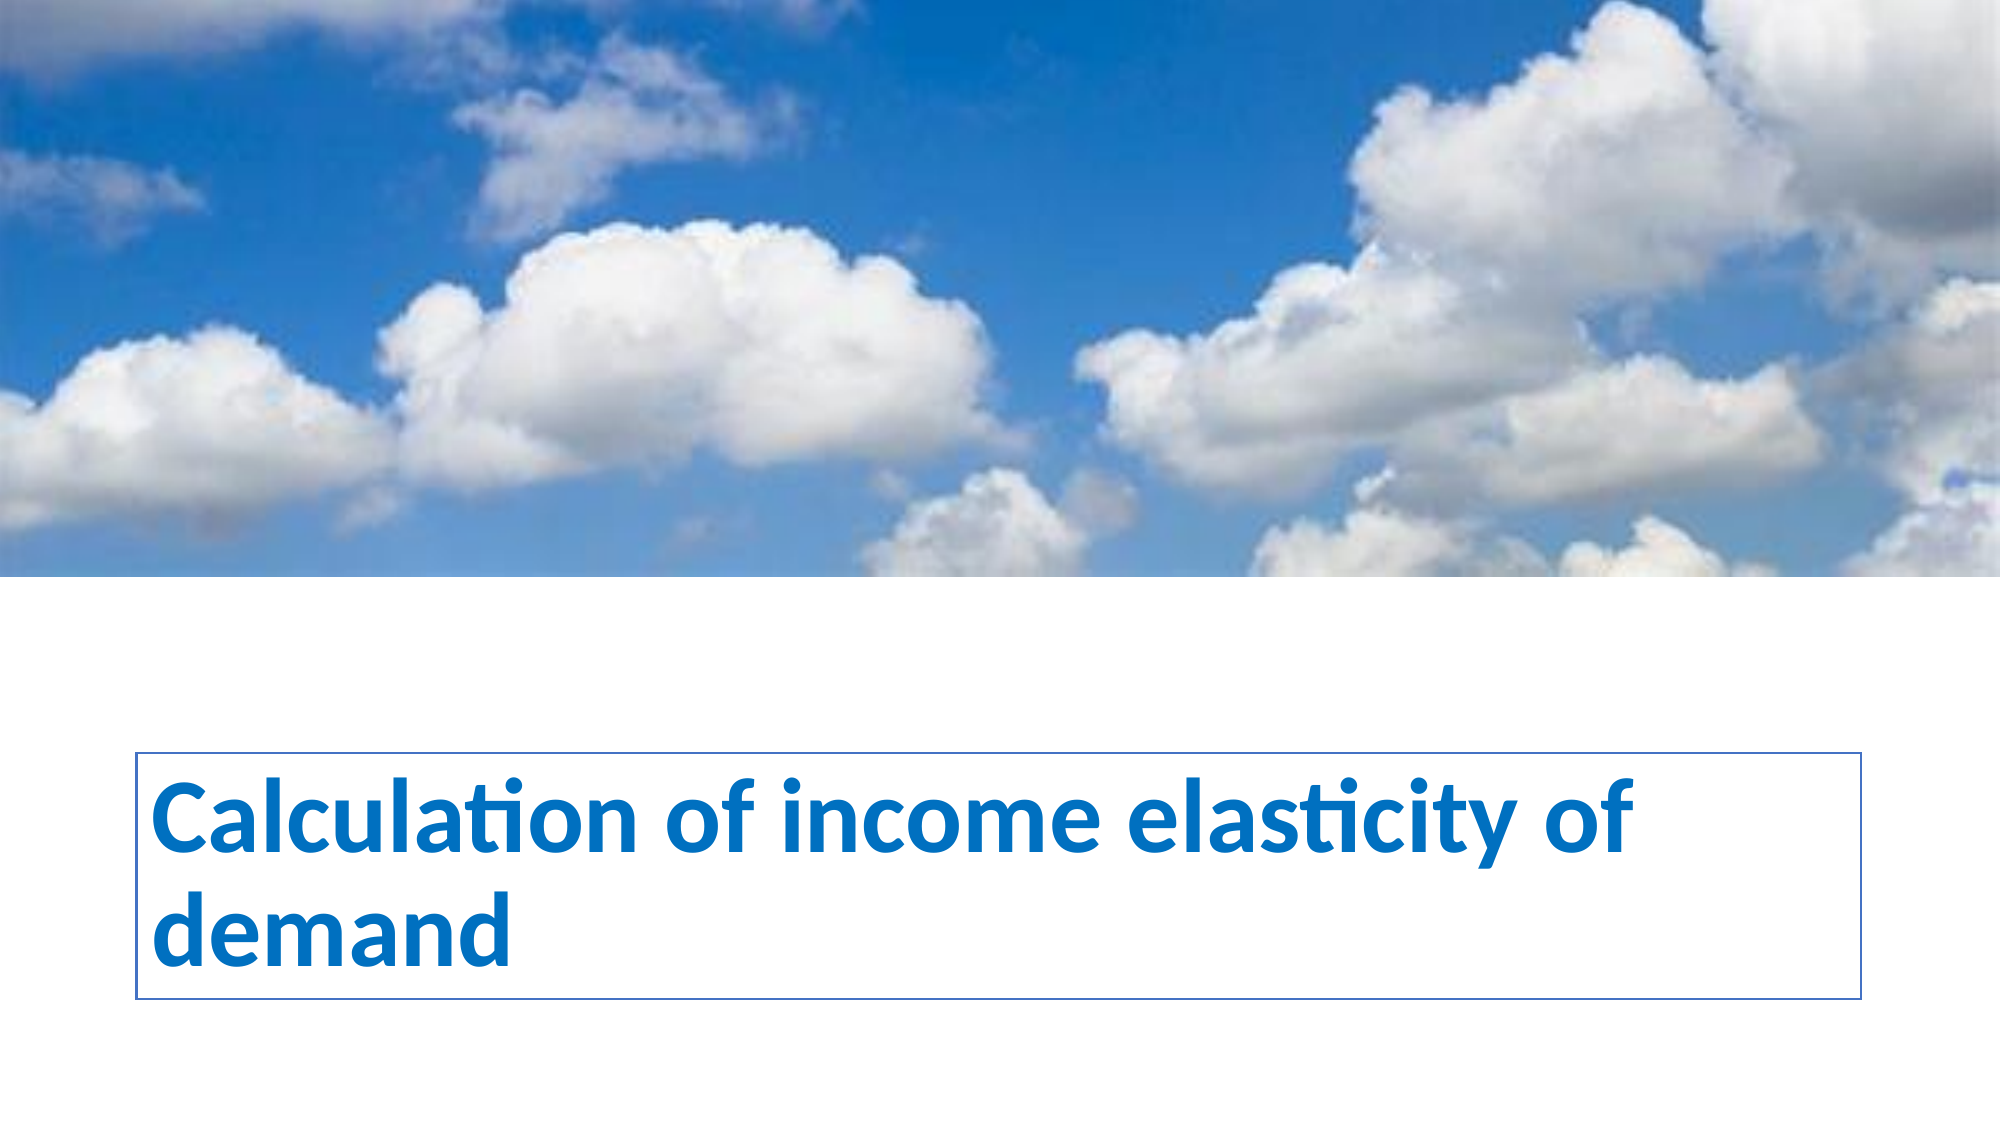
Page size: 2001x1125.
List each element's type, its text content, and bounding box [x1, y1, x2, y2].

picture [0, 0, 2000, 577]
list Calculation of income elasticity of demand [135, 752, 1862, 1000]
